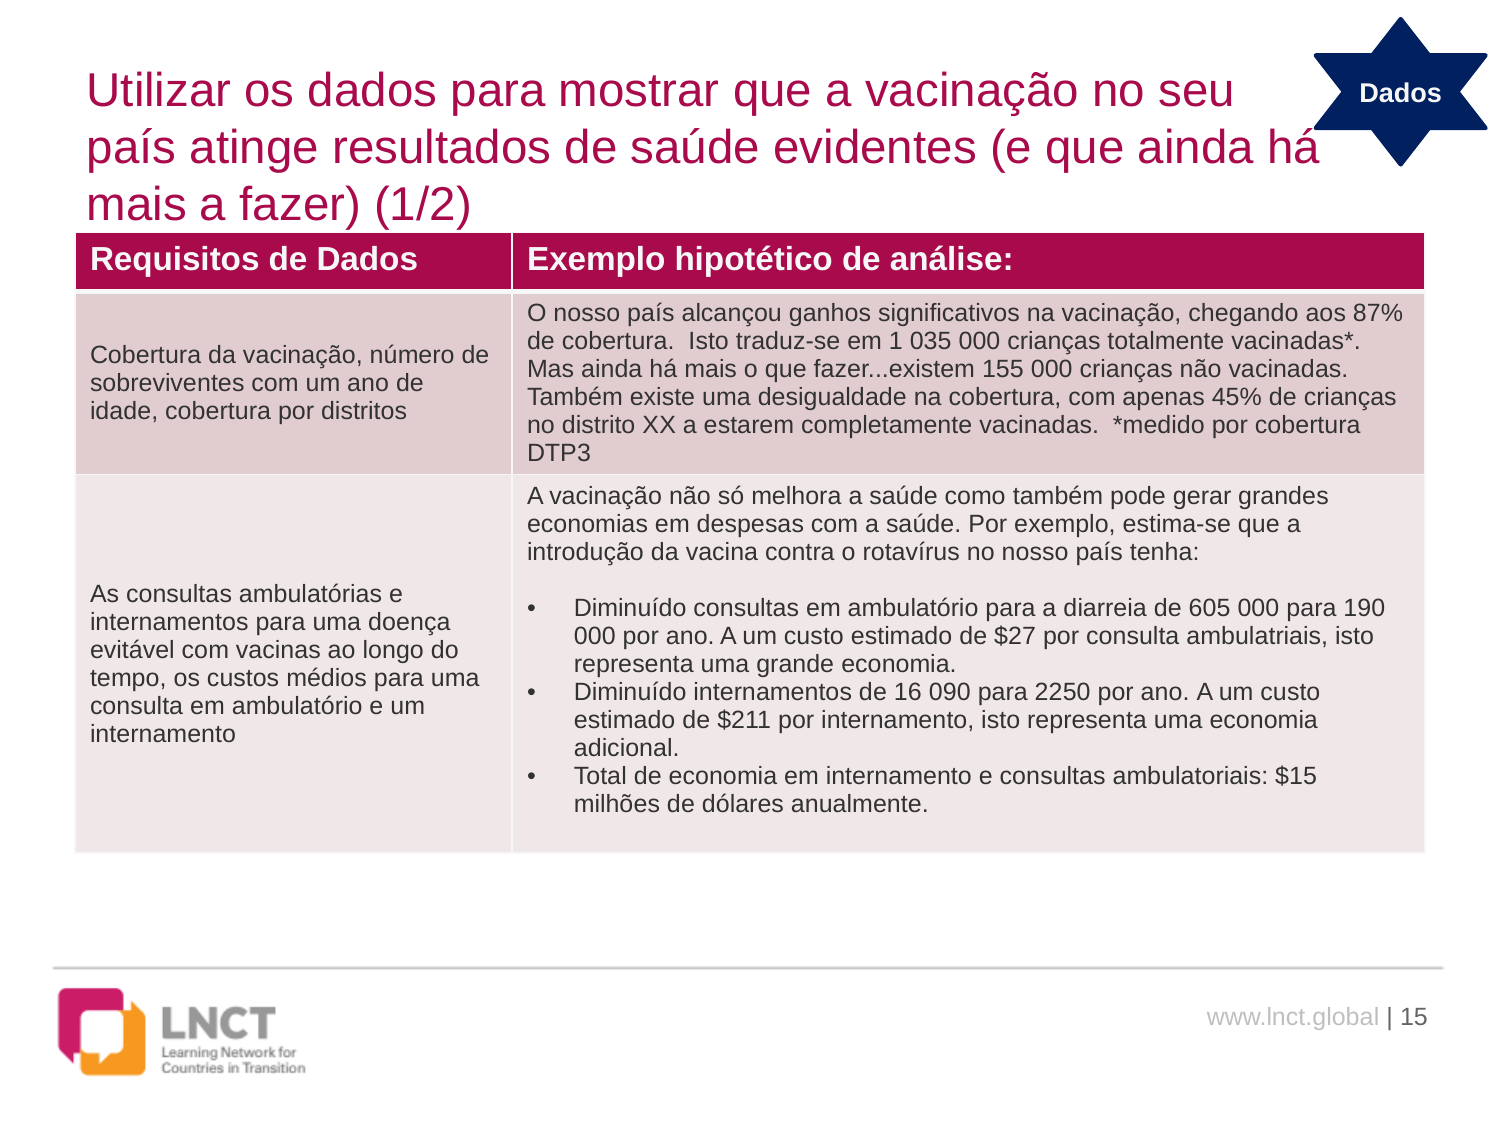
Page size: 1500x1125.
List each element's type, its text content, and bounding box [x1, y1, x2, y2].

table_header Exemplo hipotético de análise: [513, 233, 1424, 289]
text_box Dados [1313, 16, 1488, 167]
title Utilizar os dados para mostrar que a vacinação no seu país atinge resultados de saúde evidentes (e que ainda há mais a fazer) (1/2) [71, 51, 1353, 239]
table_cell Cobertura da vacinação, número de sobreviventes com um ano de idade, cobertura por distritos [76, 294, 511, 474]
table_cell O nosso país alcançou ganhos significativos na vacinação, chegando aos 87% de cobertura. Isto traduz-se em 1 035 000 crianças totalmente vacinadas*. Mas ainda há mais o que fazer...existem 155 000 crianças não vacinadas. Também existe uma desigualdade na cobertura, com apenas 45% de crianças no distrito XX a estarem completamente vacinadas. *medido por cobertura DTP3 [513, 294, 1424, 474]
slide_number www.lnct.global | 15 [1093, 985, 1444, 1046]
table_cell A vacinação não só melhora a saúde como também pode gerar grandes economias em despesas com a saúde. Por exemplo, estima-se que a introdução da vacina contra o rotavírus no nosso país tenha: Diminuído consultas em ambulatório para a diarreia de 605 000 para 190 000 por ano. A um custo estimado de $27 por consulta ambulatriais, isto representa uma grande economia. Diminuído internamentos de 16 090 para 2250 por ano. A um custo estimado de $211 por internamento, isto representa uma economia adicional. Total de economia em internamento e consultas ambulatoriais: $15 milhões de dólares anualmente. [513, 475, 1424, 852]
table_cell As consultas ambulatórias e internamentos para uma doença evitável com vacinas ao longo do tempo, os custos médios para uma consulta em ambulatório e um internamento [76, 475, 511, 852]
table_header Requisitos de Dados [76, 233, 511, 289]
